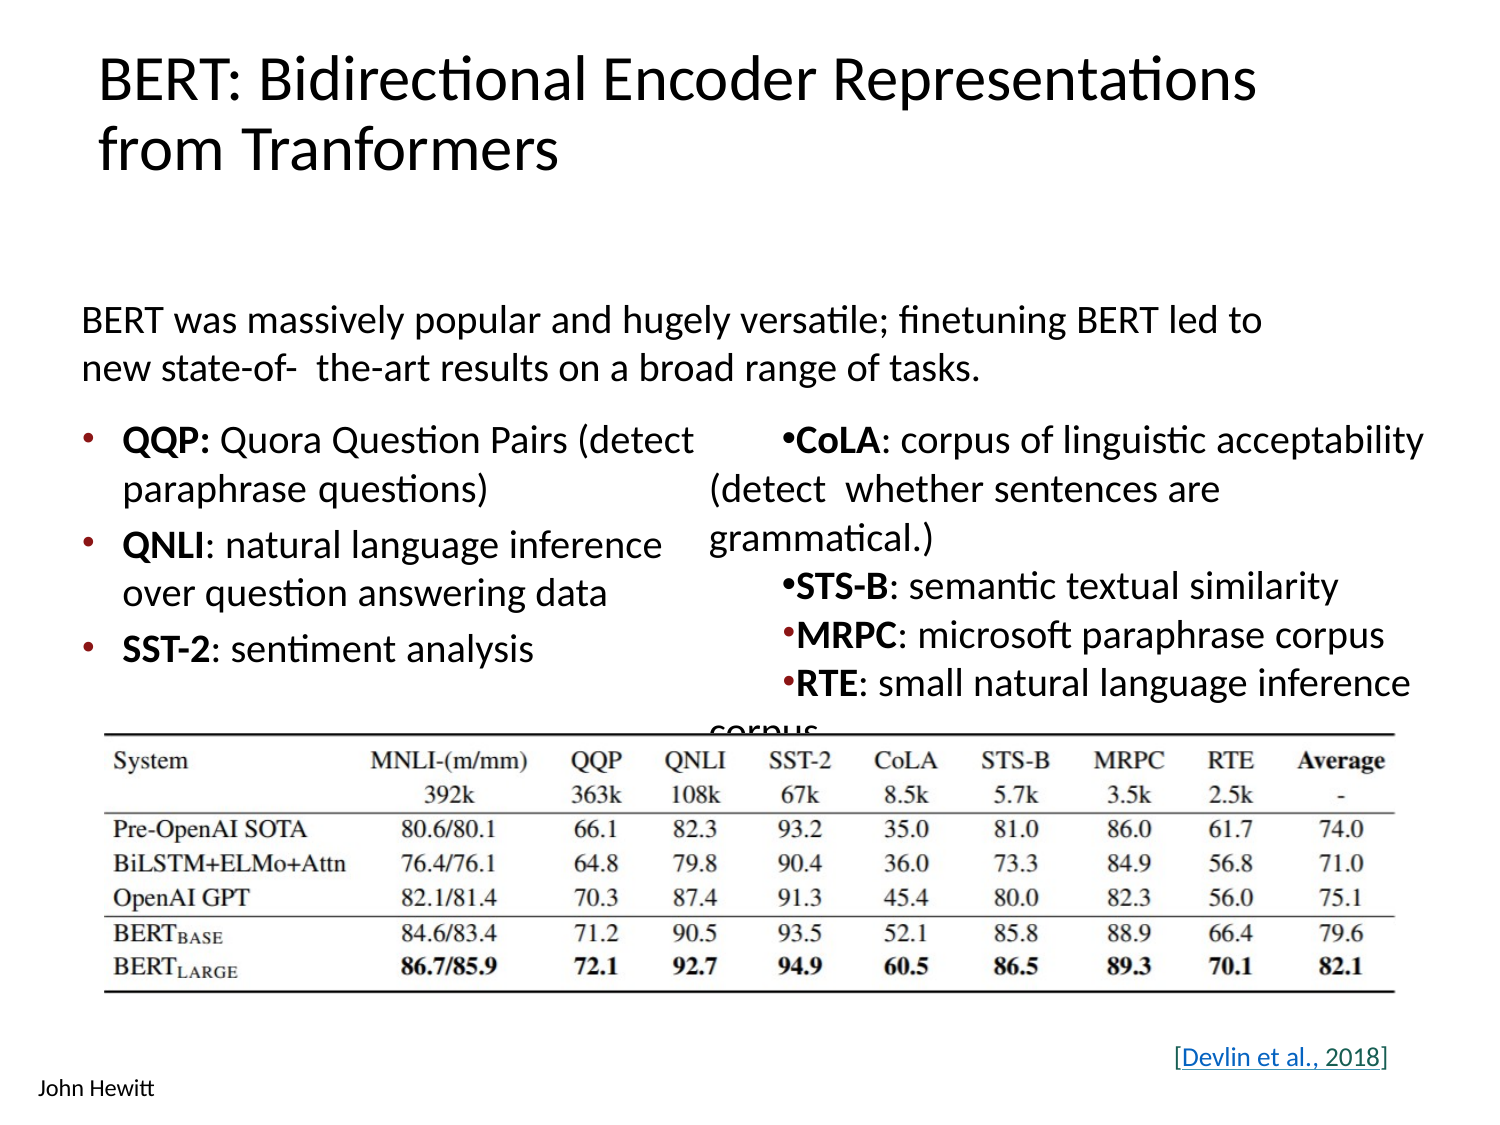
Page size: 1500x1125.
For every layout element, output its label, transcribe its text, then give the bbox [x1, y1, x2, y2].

text_box [Devlin et al., 2018] [1172, 1044, 1392, 1073]
text_box John Hewitt [23, 1064, 170, 1109]
text_box QQP: Quora Question Pairs (detect paraphrase questions) QNLI: natural language inference over question answering data SST-2: sentiment analysis [79, 411, 723, 727]
text_box CoLA: corpus of linguistic acceptability (detect whether sentences are grammatical.) STS-B: semantic textual similarity MRPC: microsoft paraphrase corpus RTE: small natural language inference corpus [708, 411, 1447, 754]
title BERT: Bidirectional Encoder Representations from Tranformers [83, 36, 1414, 194]
text_box [104, 733, 1396, 994]
text_box BERT was massively popular and hugely versatile; finetuning BERT led to new state-of- the-art results on a broad range of tasks. [79, 291, 1306, 390]
